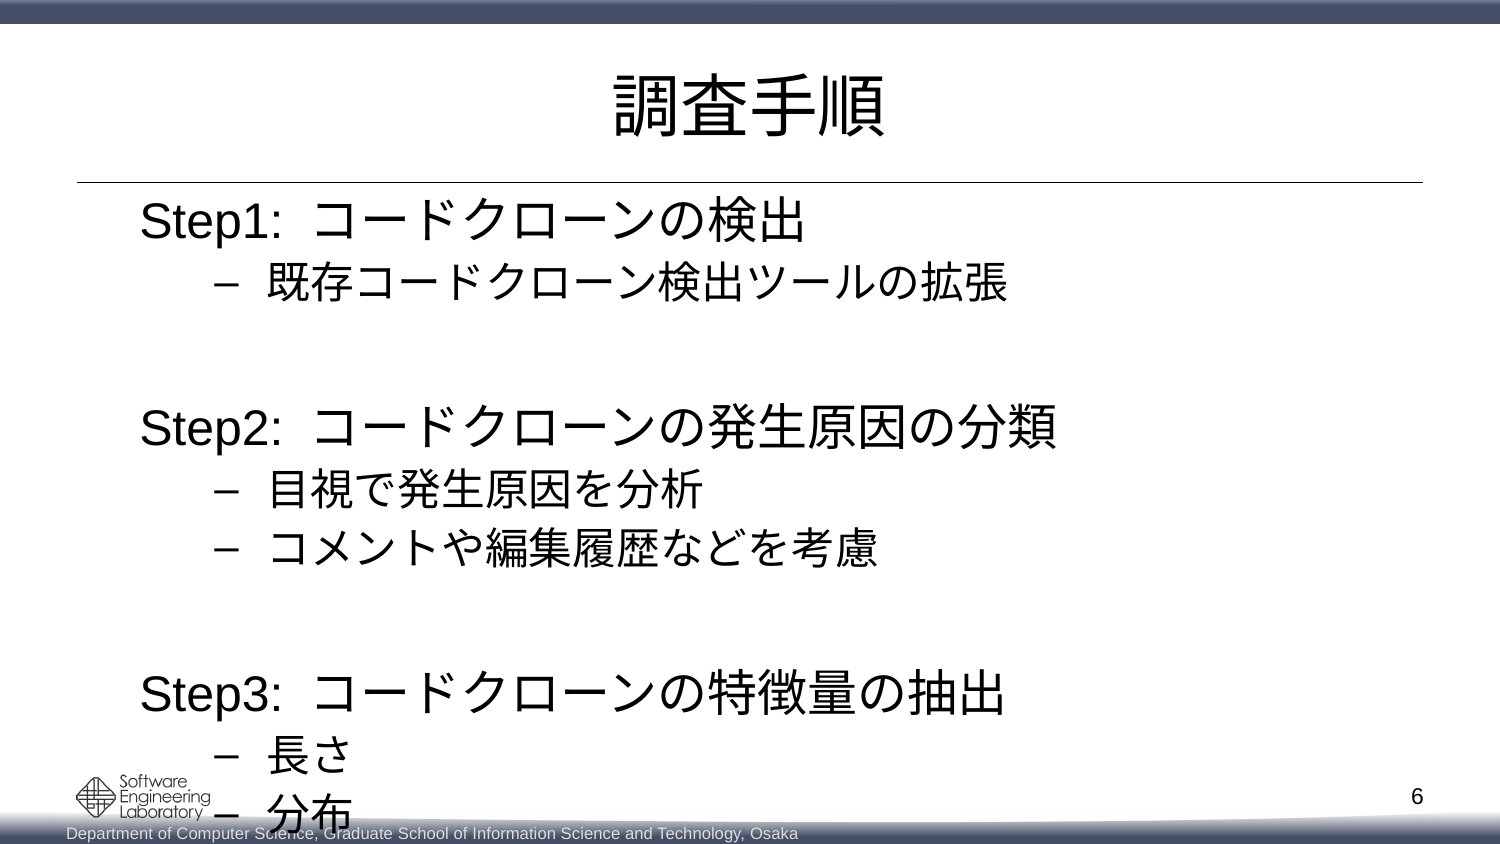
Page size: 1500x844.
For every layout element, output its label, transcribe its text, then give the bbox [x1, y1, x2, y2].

list Step1: コードクローンの検出 既存コードクローン検出ツールの拡張 Step2: コードクローンの発生原因の分類 目視で発生原因を分析 コメントや編集履歴などを考慮 Step3: コードクローンの特徴量の抽出 長さ 分布 [105, 183, 1425, 754]
picture [0, 0, 1500, 24]
slide_number 6 [1246, 776, 1436, 812]
title 調査手順 [75, 33, 1424, 175]
picture [0, 774, 1500, 844]
